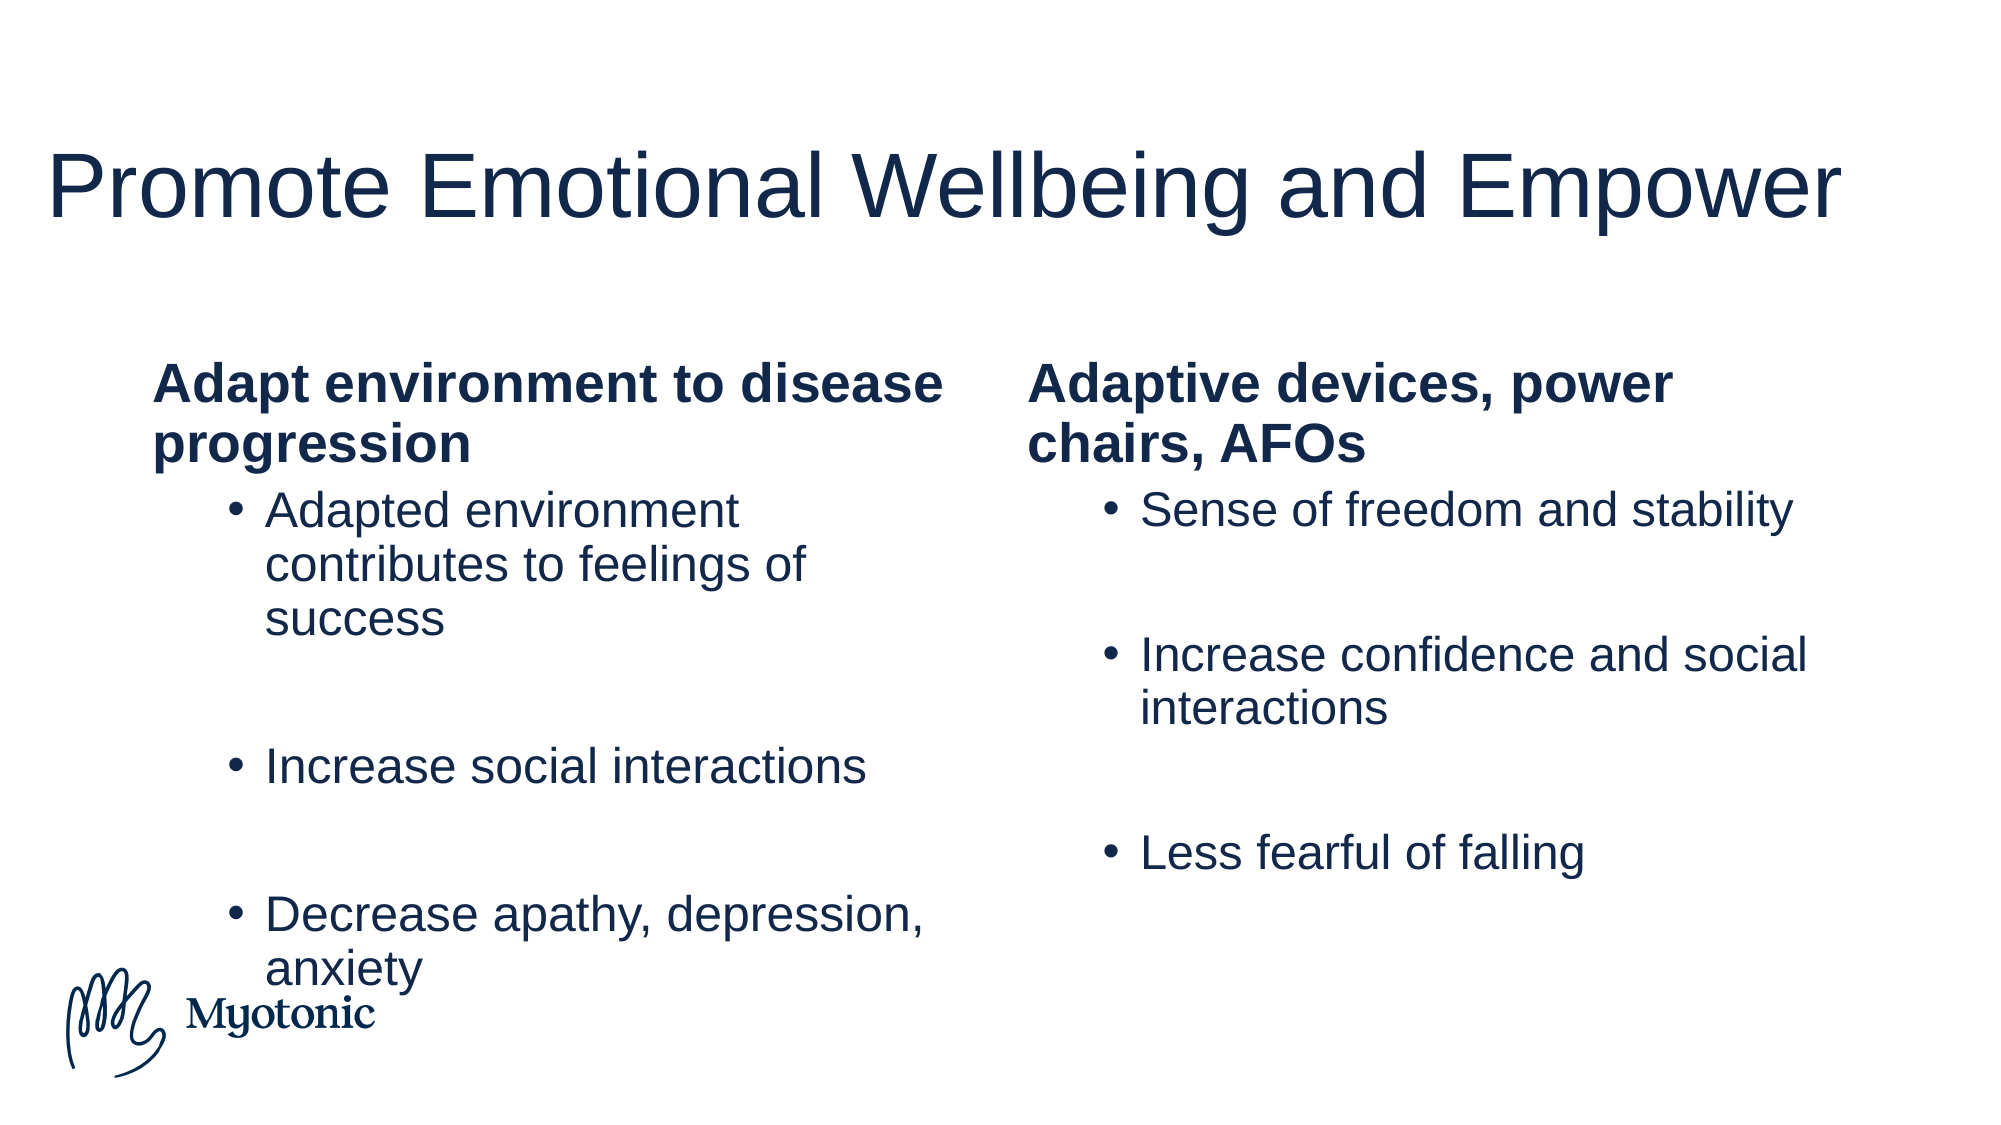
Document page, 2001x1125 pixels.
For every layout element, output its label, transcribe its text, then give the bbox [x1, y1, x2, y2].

list Adapt environment to disease progression Adapted environment contributes to feelings of success Increase social interactions Decrease apathy, depression, anxiety [137, 346, 988, 993]
title Promote Emotional Wellbeing and Empower [31, 79, 1964, 297]
list Adaptive devices, power chairs, AFOs Sense of freedom and stability Increase confidence and social interactions Less fearful of falling [1012, 346, 1863, 1019]
